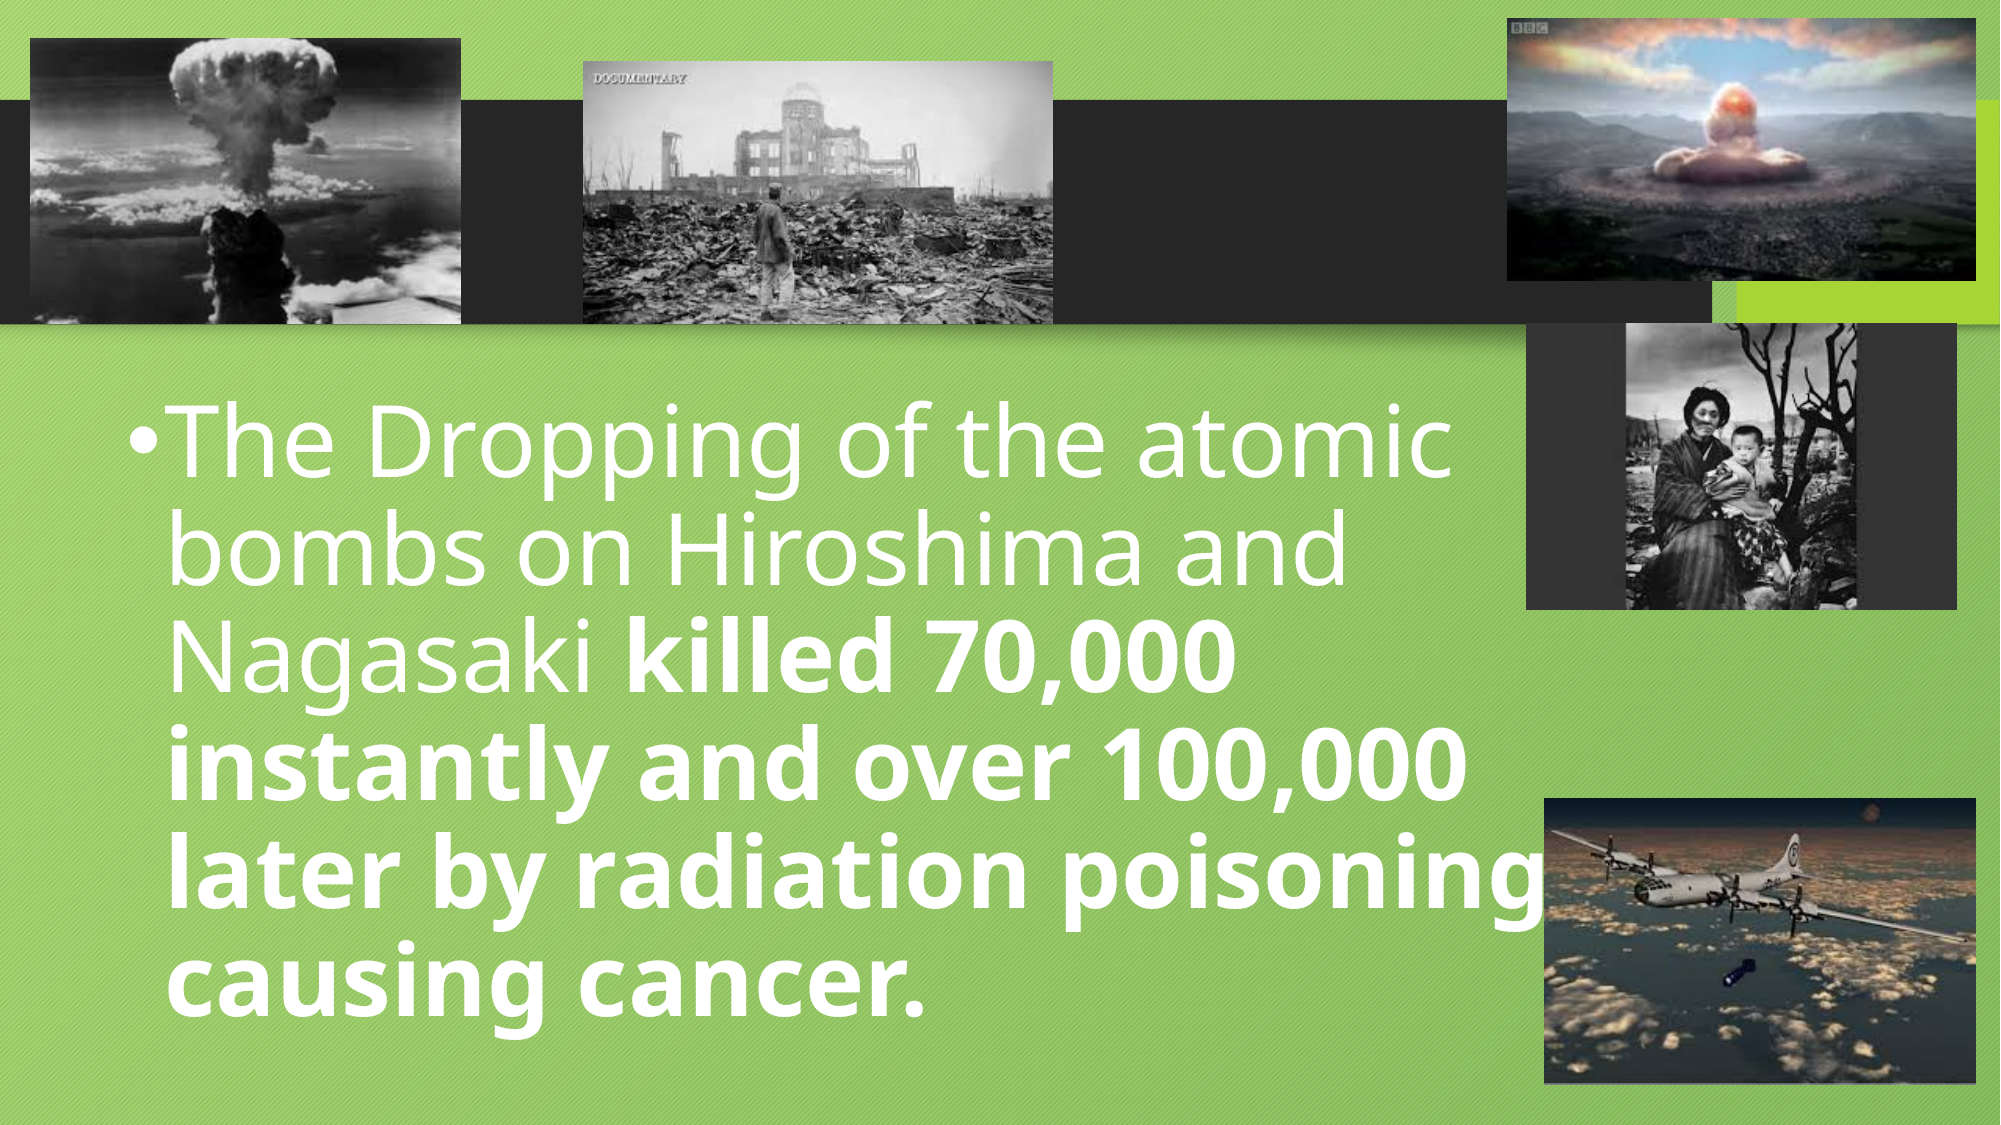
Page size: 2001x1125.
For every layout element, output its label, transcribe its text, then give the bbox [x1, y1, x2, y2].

picture [1506, 18, 1976, 282]
picture [0, 37, 2000, 611]
list The Dropping of the atomic bombs on Hiroshima and Nagasaki killed 70,000 instantly and over 100,000 later by radiation poisoning causing cancer. [111, 383, 1689, 974]
picture [1544, 798, 1977, 1085]
